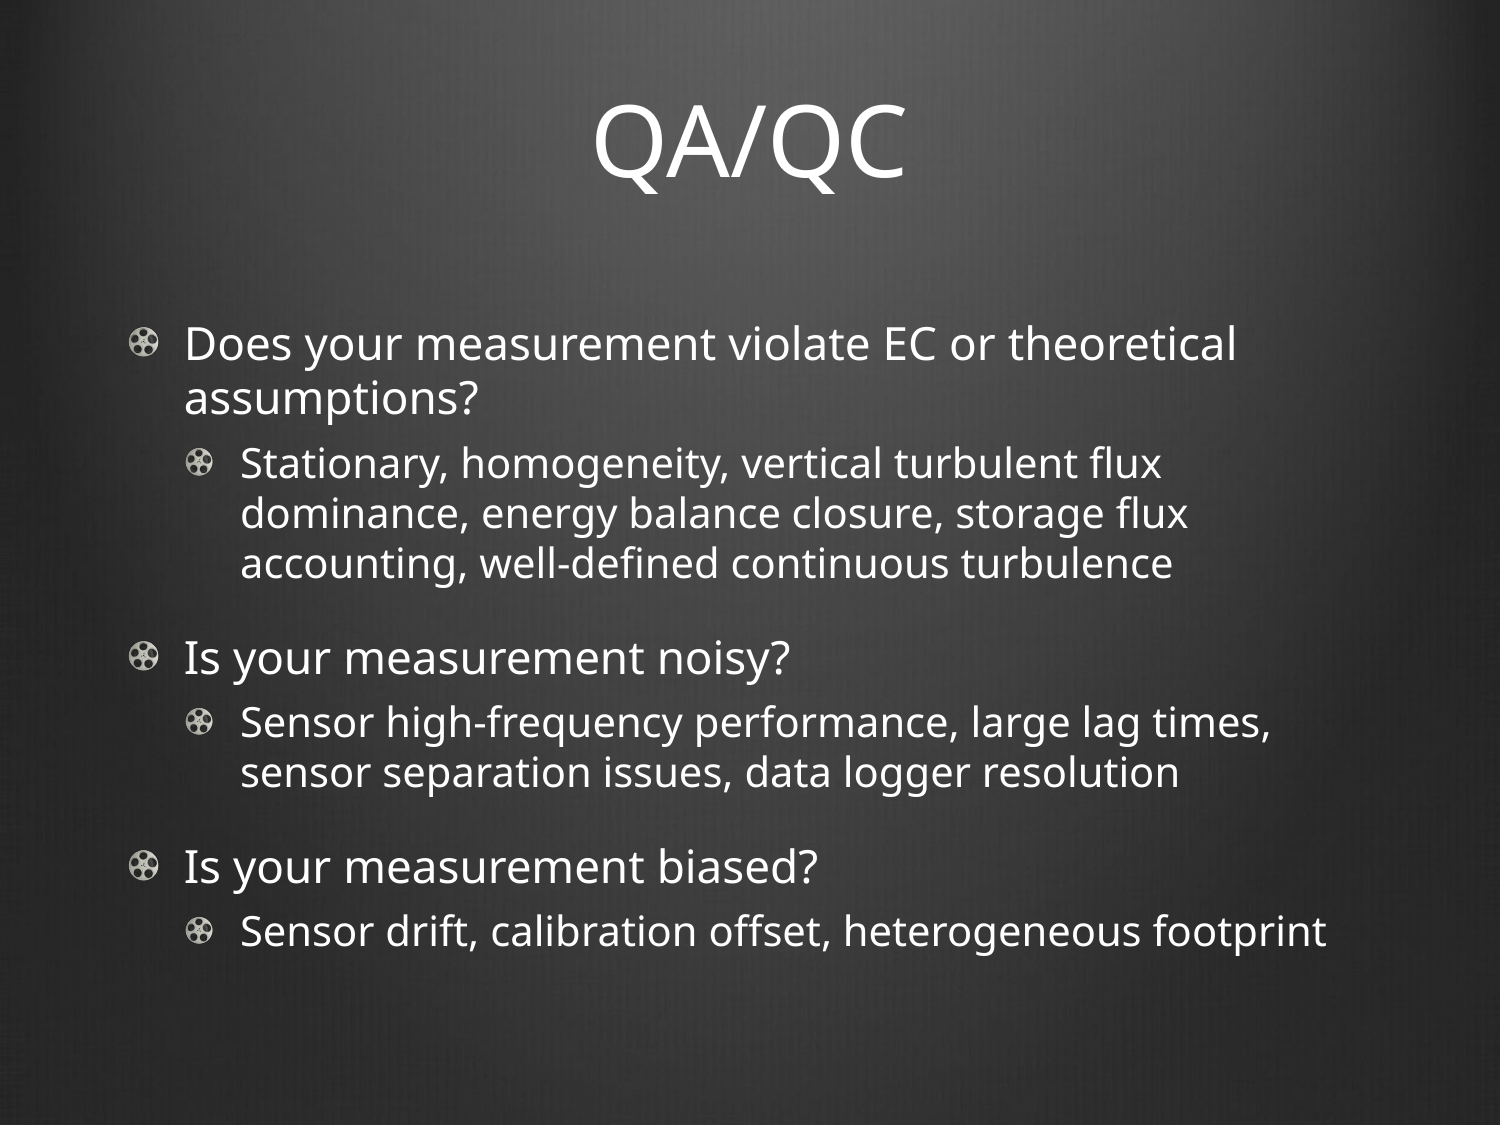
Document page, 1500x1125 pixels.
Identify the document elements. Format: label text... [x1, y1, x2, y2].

picture [184, 915, 214, 945]
list Does your measurement violate EC or theoretical assumptions? Stationary, homogeneity, vertical turbulent flux dominance, energy balance closure, storage flux accounting, well-defined continuous turbulence Is your measurement noisy? Sensor high-frequency performance, large lag times, sensor separation issues, data logger resolution Is your measurement biased? Sensor drift, calibration offset, heterogeneous footprint [112, 306, 1388, 1005]
picture [127, 848, 160, 882]
title QA/QC [112, 19, 1388, 255]
picture [184, 446, 214, 477]
picture [127, 639, 160, 672]
picture [184, 706, 214, 736]
picture [127, 325, 160, 358]
